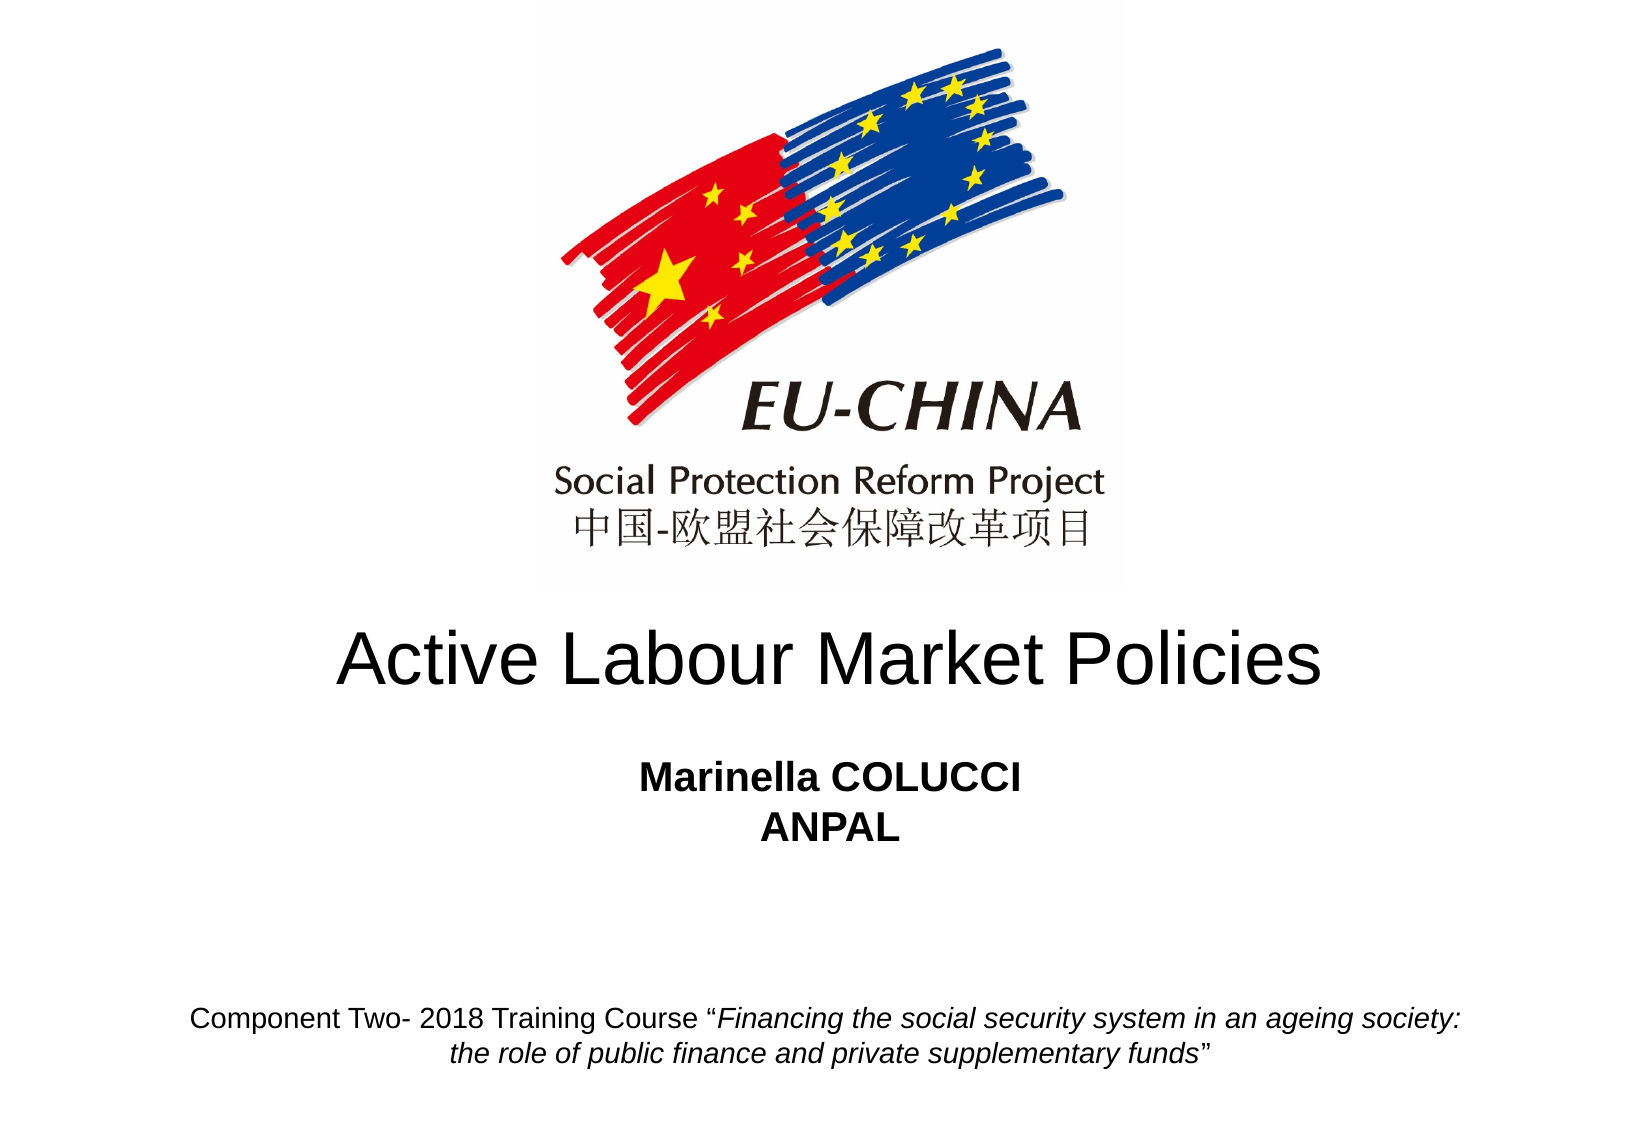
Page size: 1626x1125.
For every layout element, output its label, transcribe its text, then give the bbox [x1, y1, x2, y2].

text_box Active Labour Market Policies Marinella COLUCCI ANPAL Component Two- 2018 Training Course “Financing the social security system in an ageing society: the role of public finance and private supplementary funds” Italy, July 1st -15th, 2018 [91, 609, 1569, 1125]
picture [535, 0, 1126, 591]
